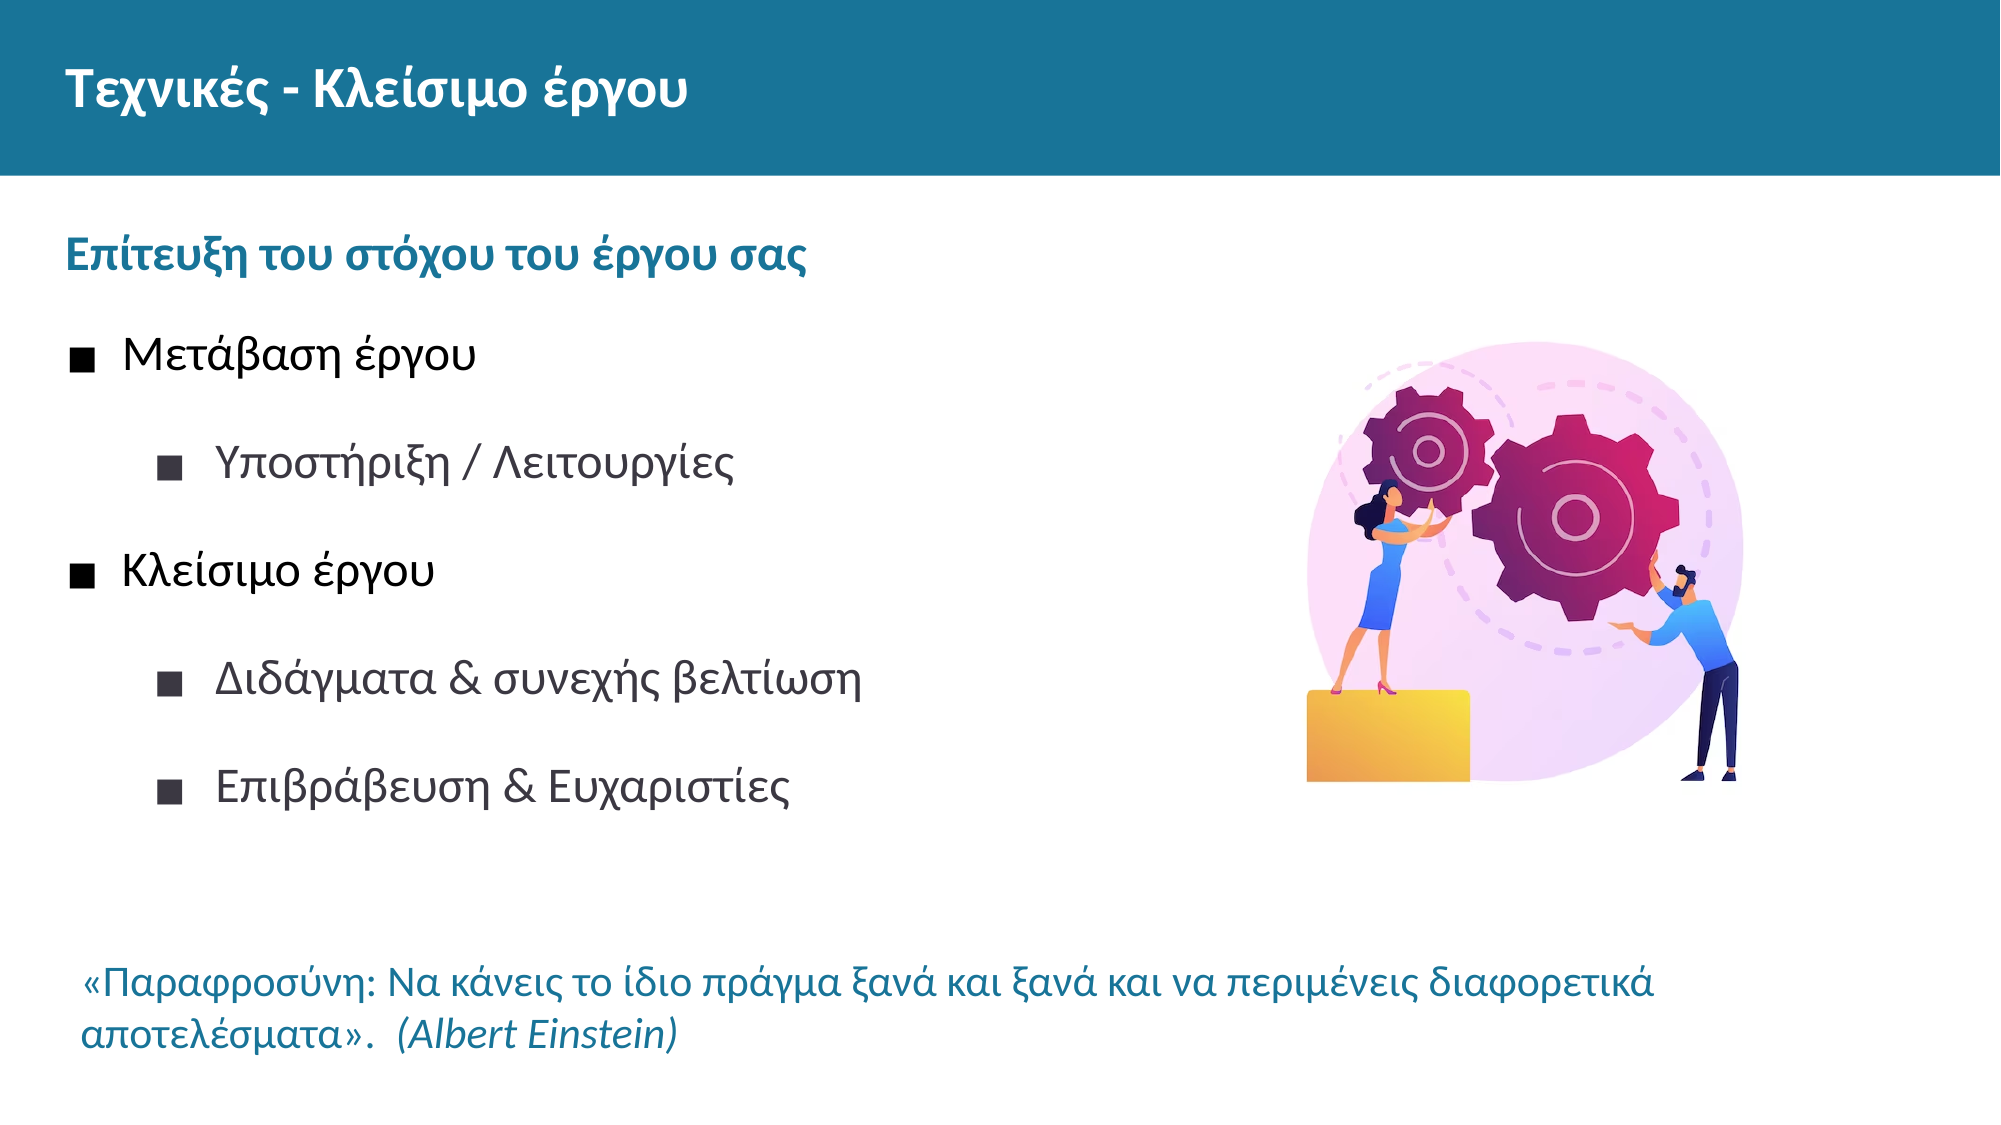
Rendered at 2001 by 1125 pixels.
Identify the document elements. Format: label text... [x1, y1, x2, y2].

list Επίτευξη του στόχου του έργου σας [65, 213, 1935, 296]
picture [1231, 268, 1819, 856]
title Τεχνικές - Κλείσιμο έργου [65, 28, 1935, 140]
text_box «Παραφροσύνη: Να κάνεις το ίδιο πράγμα ξανά και ξανά και να περιμένεις διαφορετικά αποτελέσματα». (Albert Einstein) [65, 945, 1935, 1066]
list Μετάβαση έργου Υποστήριξη / Λειτουργίες Κλείσιμο έργου Διδάγματα & συνεχής βελτίωση Επιβράβευση & Ευχαριστίες [65, 327, 1935, 914]
